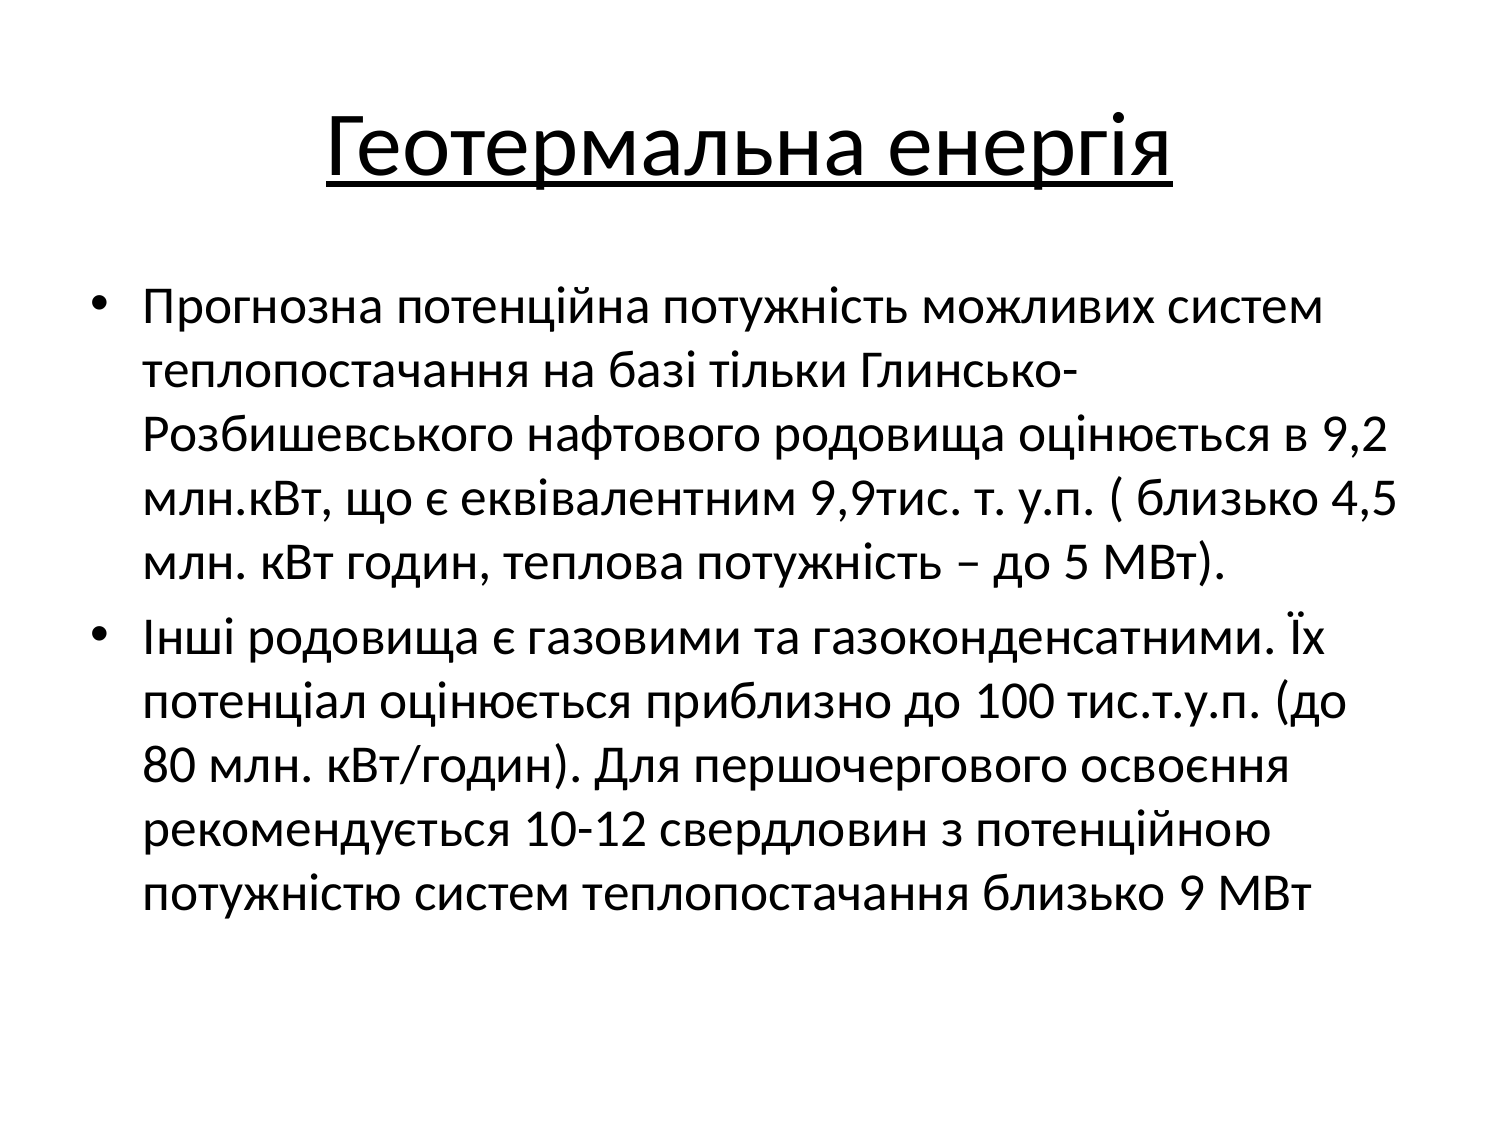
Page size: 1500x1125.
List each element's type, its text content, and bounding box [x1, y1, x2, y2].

title Геотермальна енергія [75, 45, 1425, 233]
list Прогнозна потенційна потужність можливих систем теплопостачання на базі тільки Глинсько-Розбишевського нафтового родовища оцінюється в 9,2 млн.кВт, що є еквівалентним 9,9тис. т. у.п. ( близько 4,5 млн. кВт годин, теплова потужність – до 5 МВт). Інші родовища є газовими та газоконденсатними. Їх потенціал оцінюється приблизно до 100 тис.т.у.п. (до 80 млн. кВт/годин). Для першочергового освоєння рекомендується 10-12 свердловин з потенційною потужністю систем теплопостачання близько 9 МВт [75, 262, 1425, 1005]
